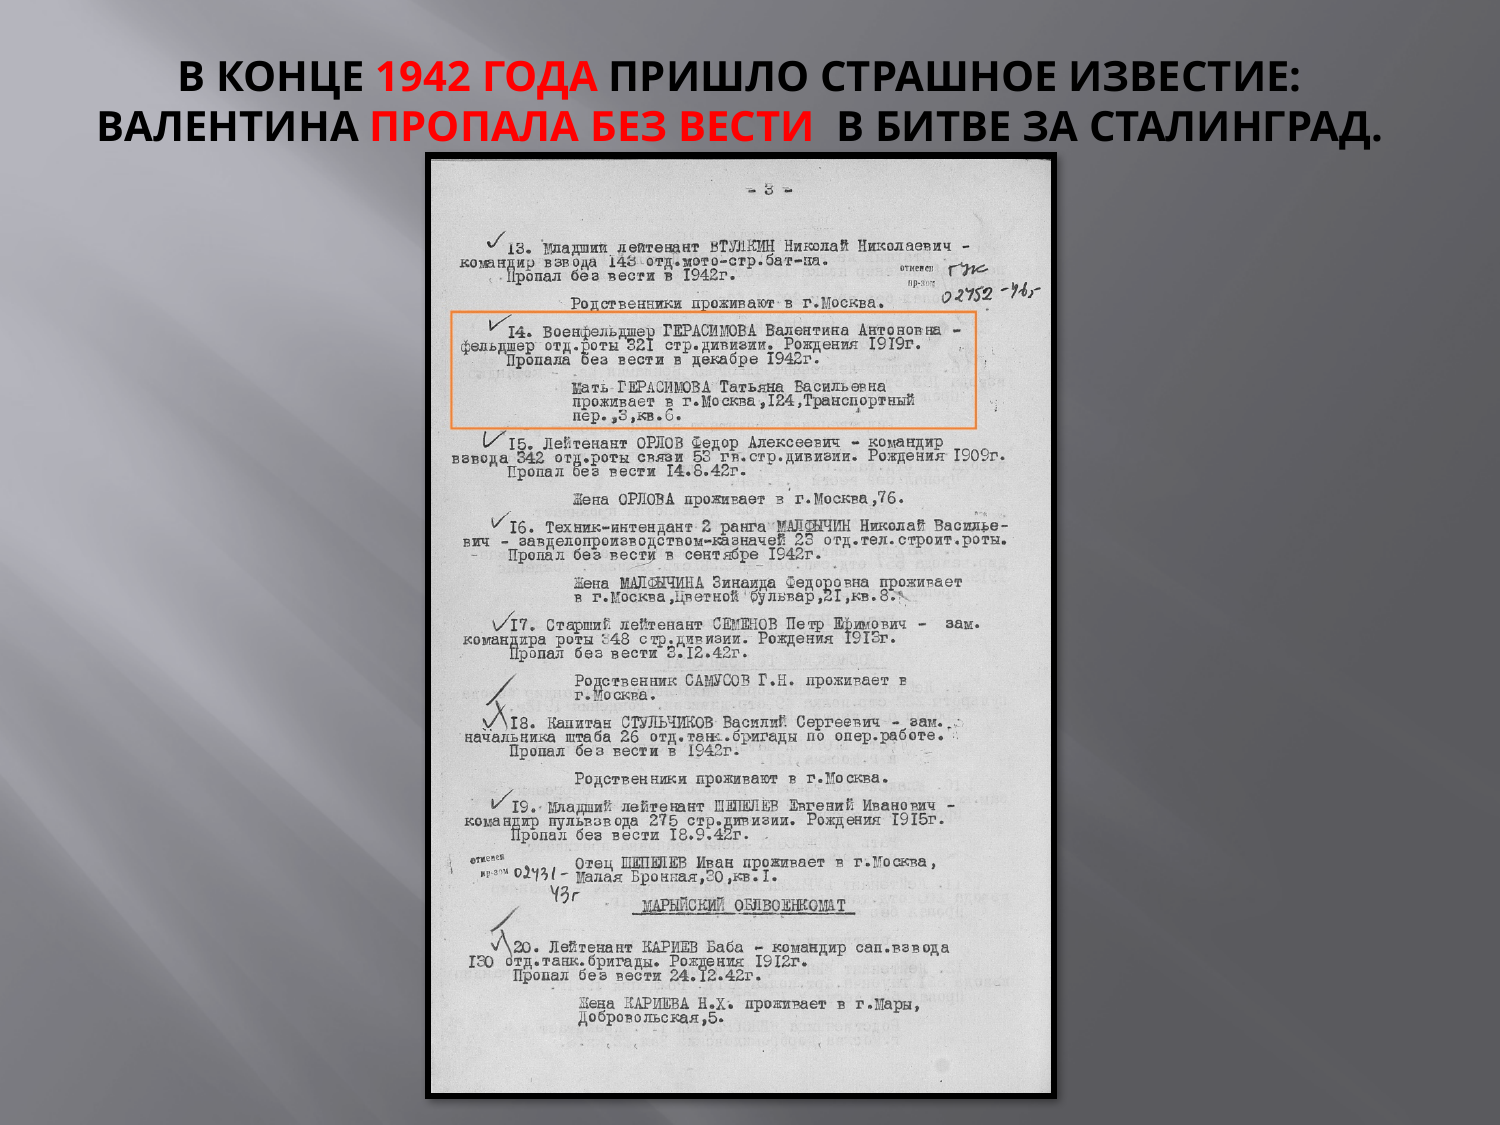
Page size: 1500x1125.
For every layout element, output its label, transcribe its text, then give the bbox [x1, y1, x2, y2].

title В конце 1942 года пришло страшное известие: Валентина пропала без вести в битве за Сталинград. [64, 0, 1415, 150]
picture [430, 158, 1051, 1094]
